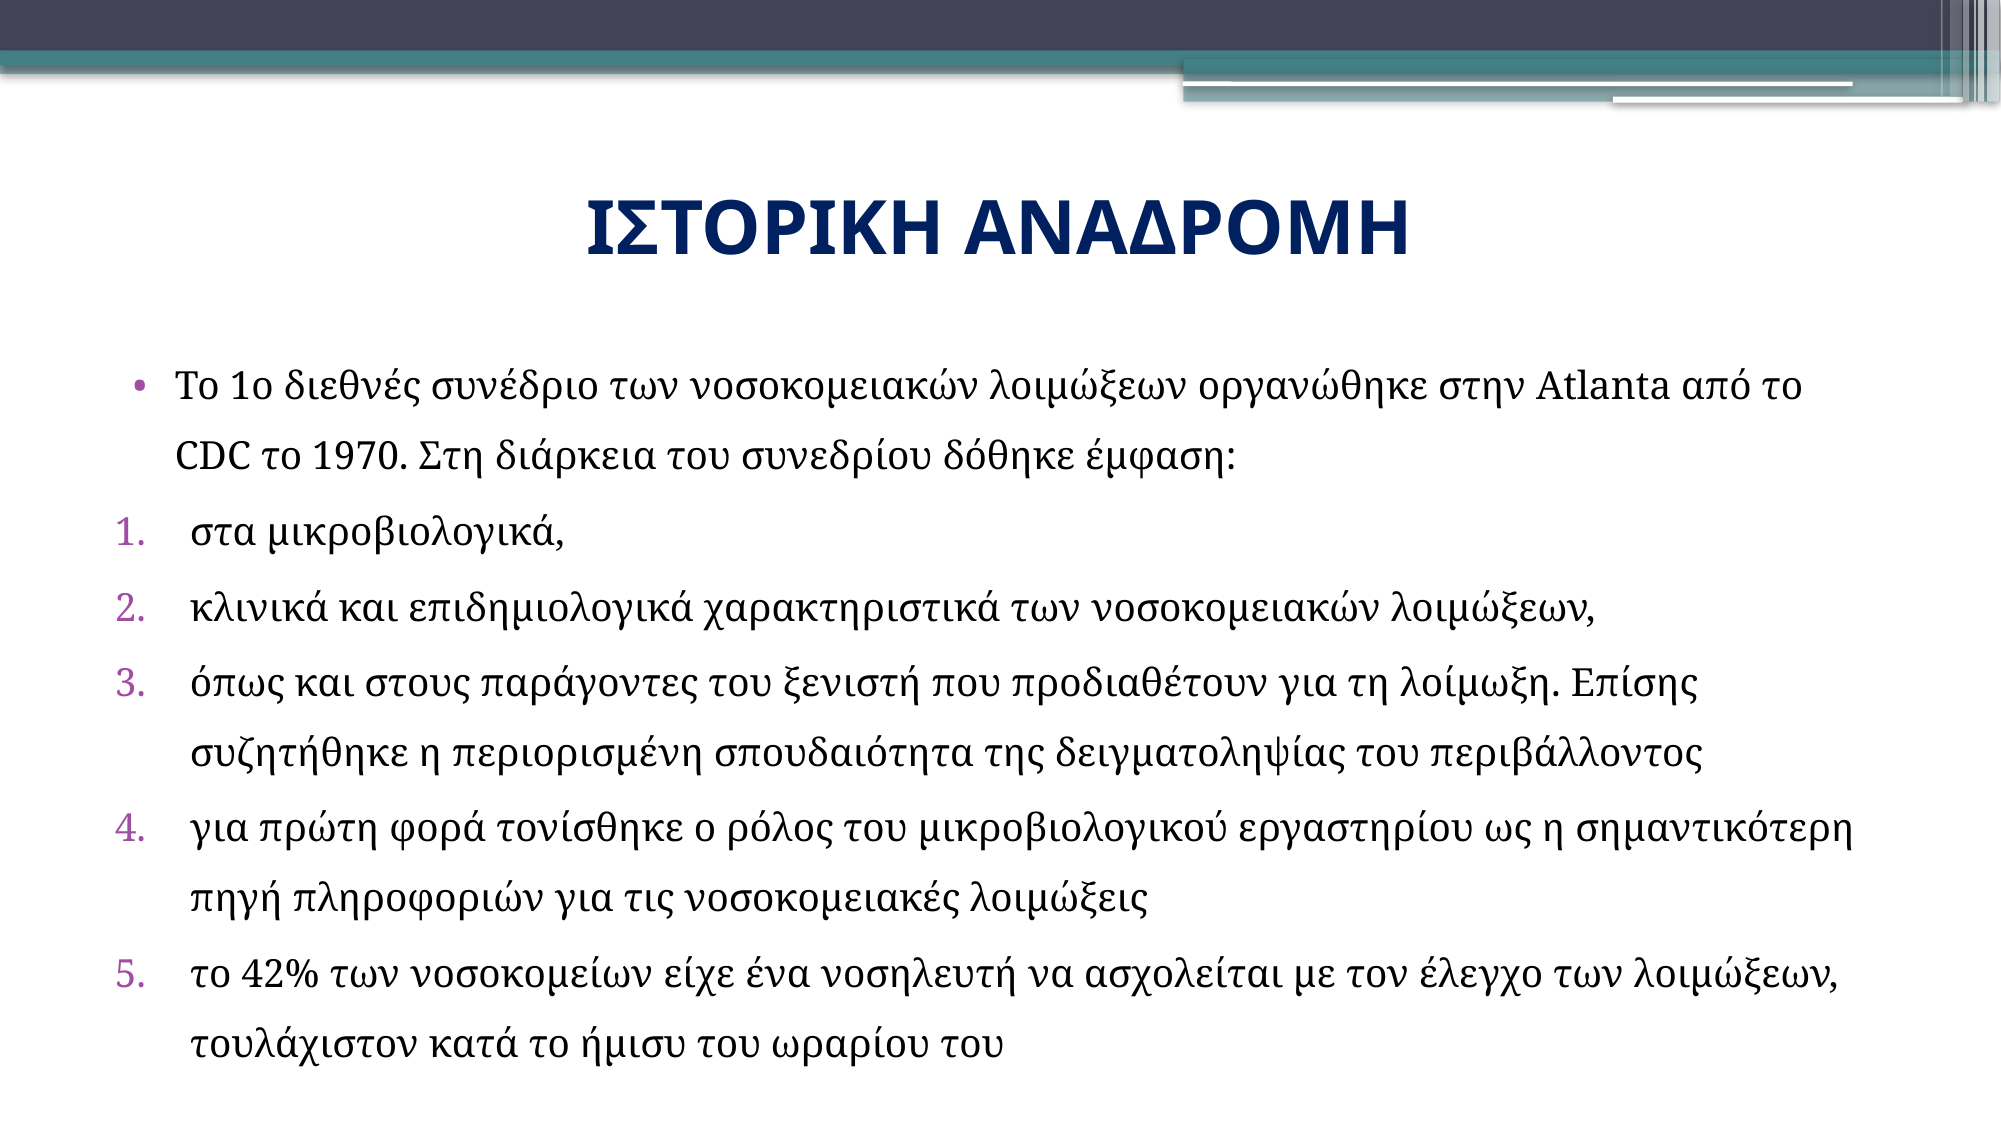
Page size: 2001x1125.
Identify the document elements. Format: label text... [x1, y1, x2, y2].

title ΙΣΤΟΡΙΚΗ ΑΝΑΔΡΟΜΗ [99, 141, 1900, 307]
list Το 1ο διεθνές συνέδριο των νοσοκομειακών λοιμώξεων οργανώθηκε στην Atlanta από το CDC το 1970. Στη διάρκεια του συνεδρίου δόθηκε έμφαση: στα μικροβιολογικά, κλινικά και επιδημιολογικά χαρακτηριστικά των νοσοκομειακών λοιμώξεων, όπως και στους παράγοντες του ξενιστή που προδιαθέτουν για τη λοίμωξη. Επίσης συζητήθηκε η περιορισμένη σπουδαιότητα της δειγματοληψίας του περιβάλλοντος για πρώτη φορά τονίσθηκε ο ρόλος του μικροβιολογικού εργαστηρίου ως η σημαντικότερη πηγή πληροφοριών για τις νοσοκομειακές λοιμώξεις το 42% των νοσοκομείων είχε ένα νοσηλευτή να ασχολείται με τον έλεγχο των λοιμώξεων, τουλάχιστον κατά το ήμισυ του ωραρίου του [99, 330, 1900, 1079]
